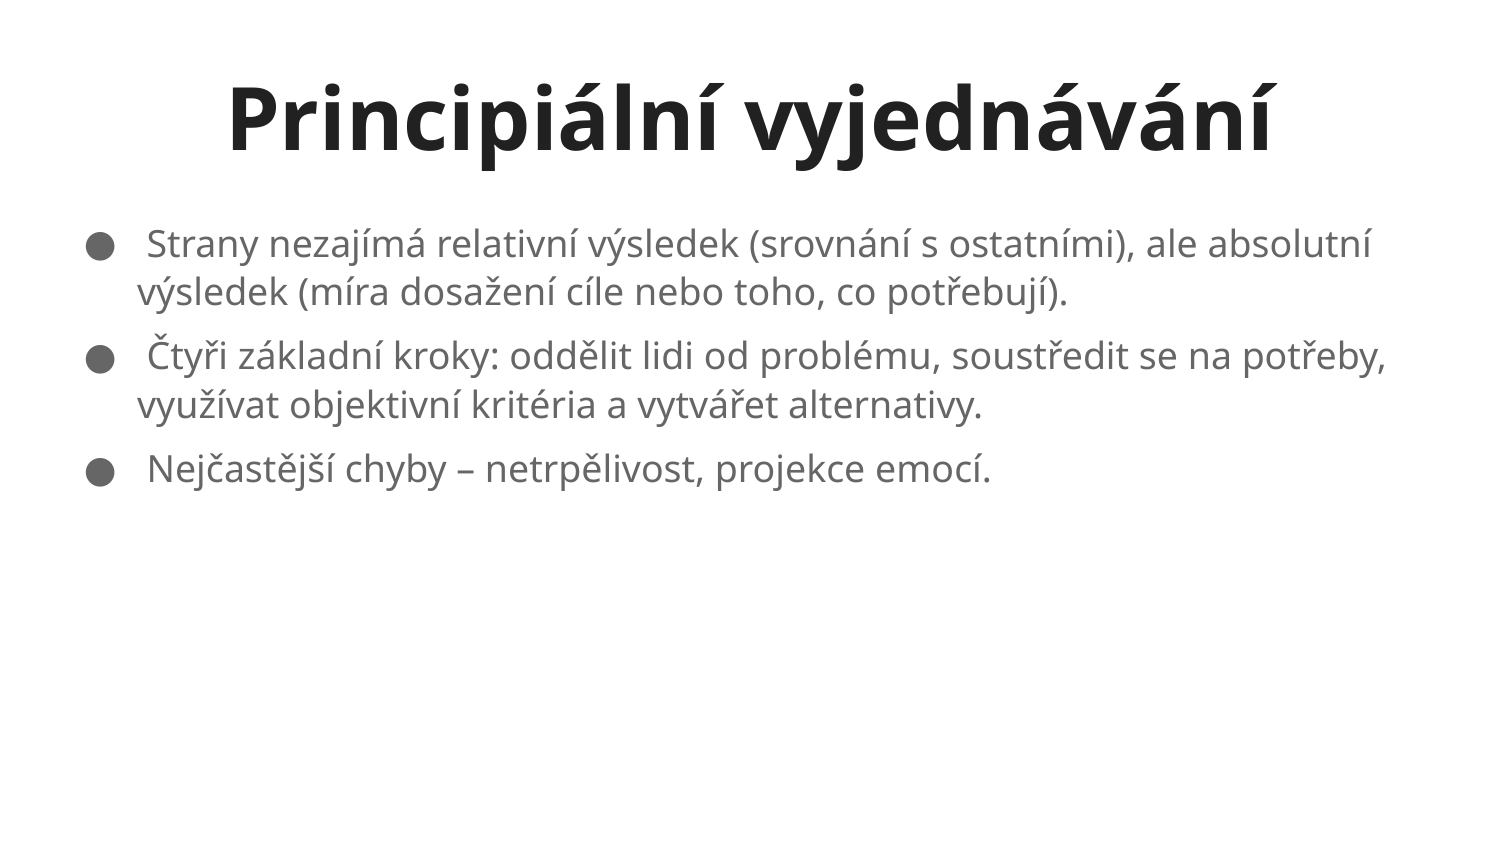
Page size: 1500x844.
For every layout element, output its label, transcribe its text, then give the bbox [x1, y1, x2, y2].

title Principiální vyjednávání [51, 48, 1449, 180]
list Strany nezajímá relativní výsledek (srovnání s ostatními), ale absolutní výsledek (míra dosažení cíle nebo toho, co potřebují). Čtyři základní kroky: oddělit lidi od problému, soustředit se na potřeby, využívat objektivní kritéria a vytvářet alternativy. Nejčastější chyby – netrpělivost, projekce emocí. [51, 201, 1449, 750]
